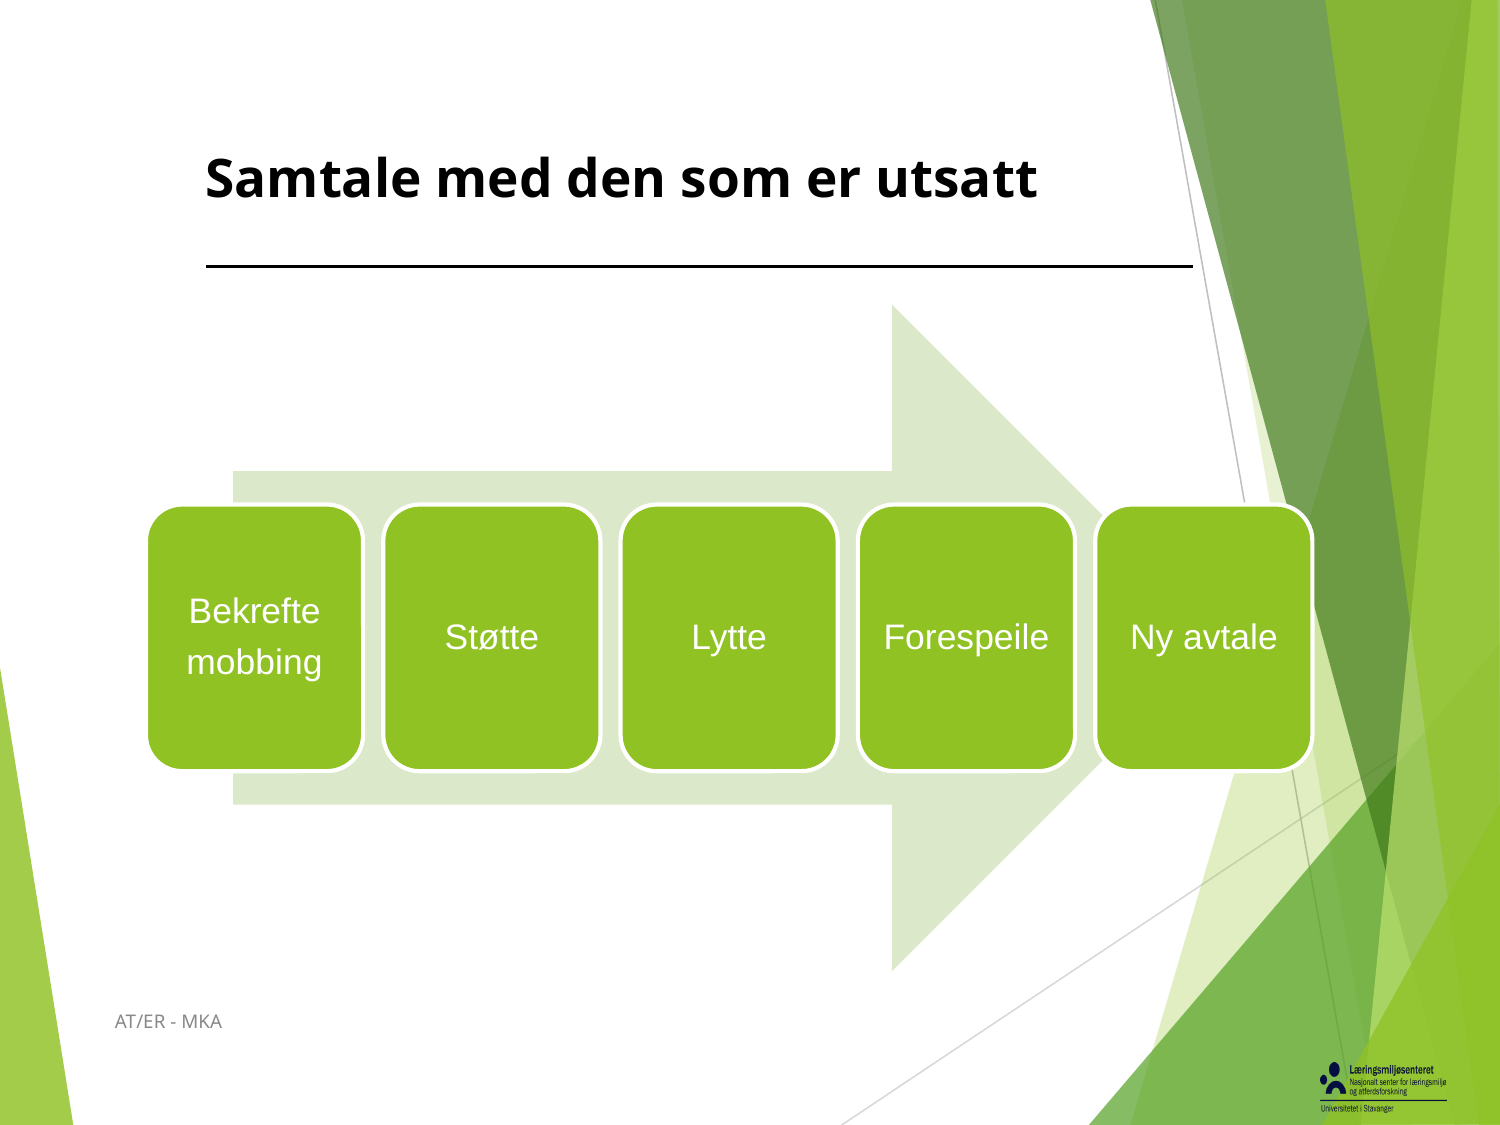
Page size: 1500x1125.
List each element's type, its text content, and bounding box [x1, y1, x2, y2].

footer AT/ER - MKA [99, 991, 859, 1051]
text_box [145, 304, 1313, 972]
title Samtale med den som er utsatt [205, 144, 1193, 258]
picture [1320, 1062, 1447, 1113]
